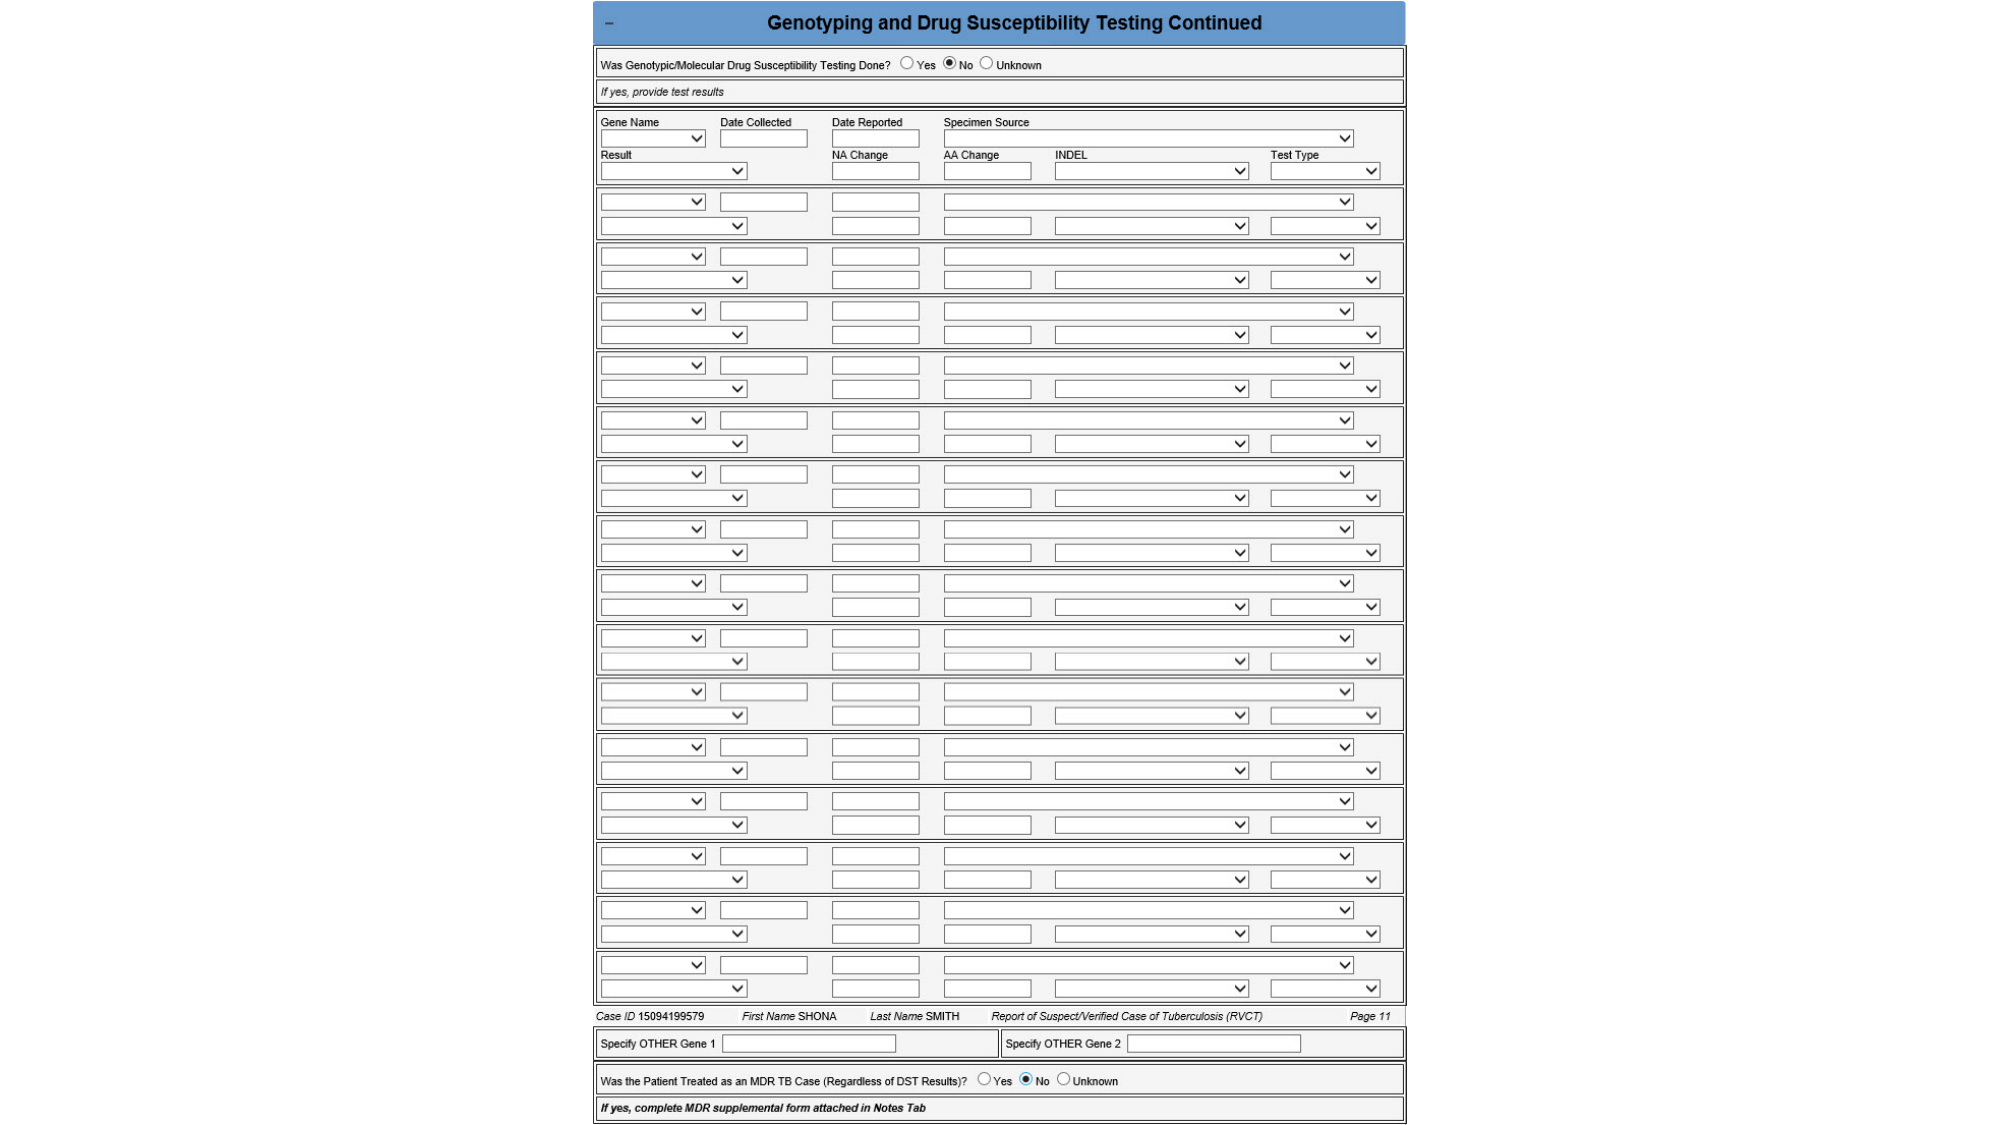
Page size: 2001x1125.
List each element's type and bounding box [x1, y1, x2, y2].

picture [592, 0, 1408, 1125]
